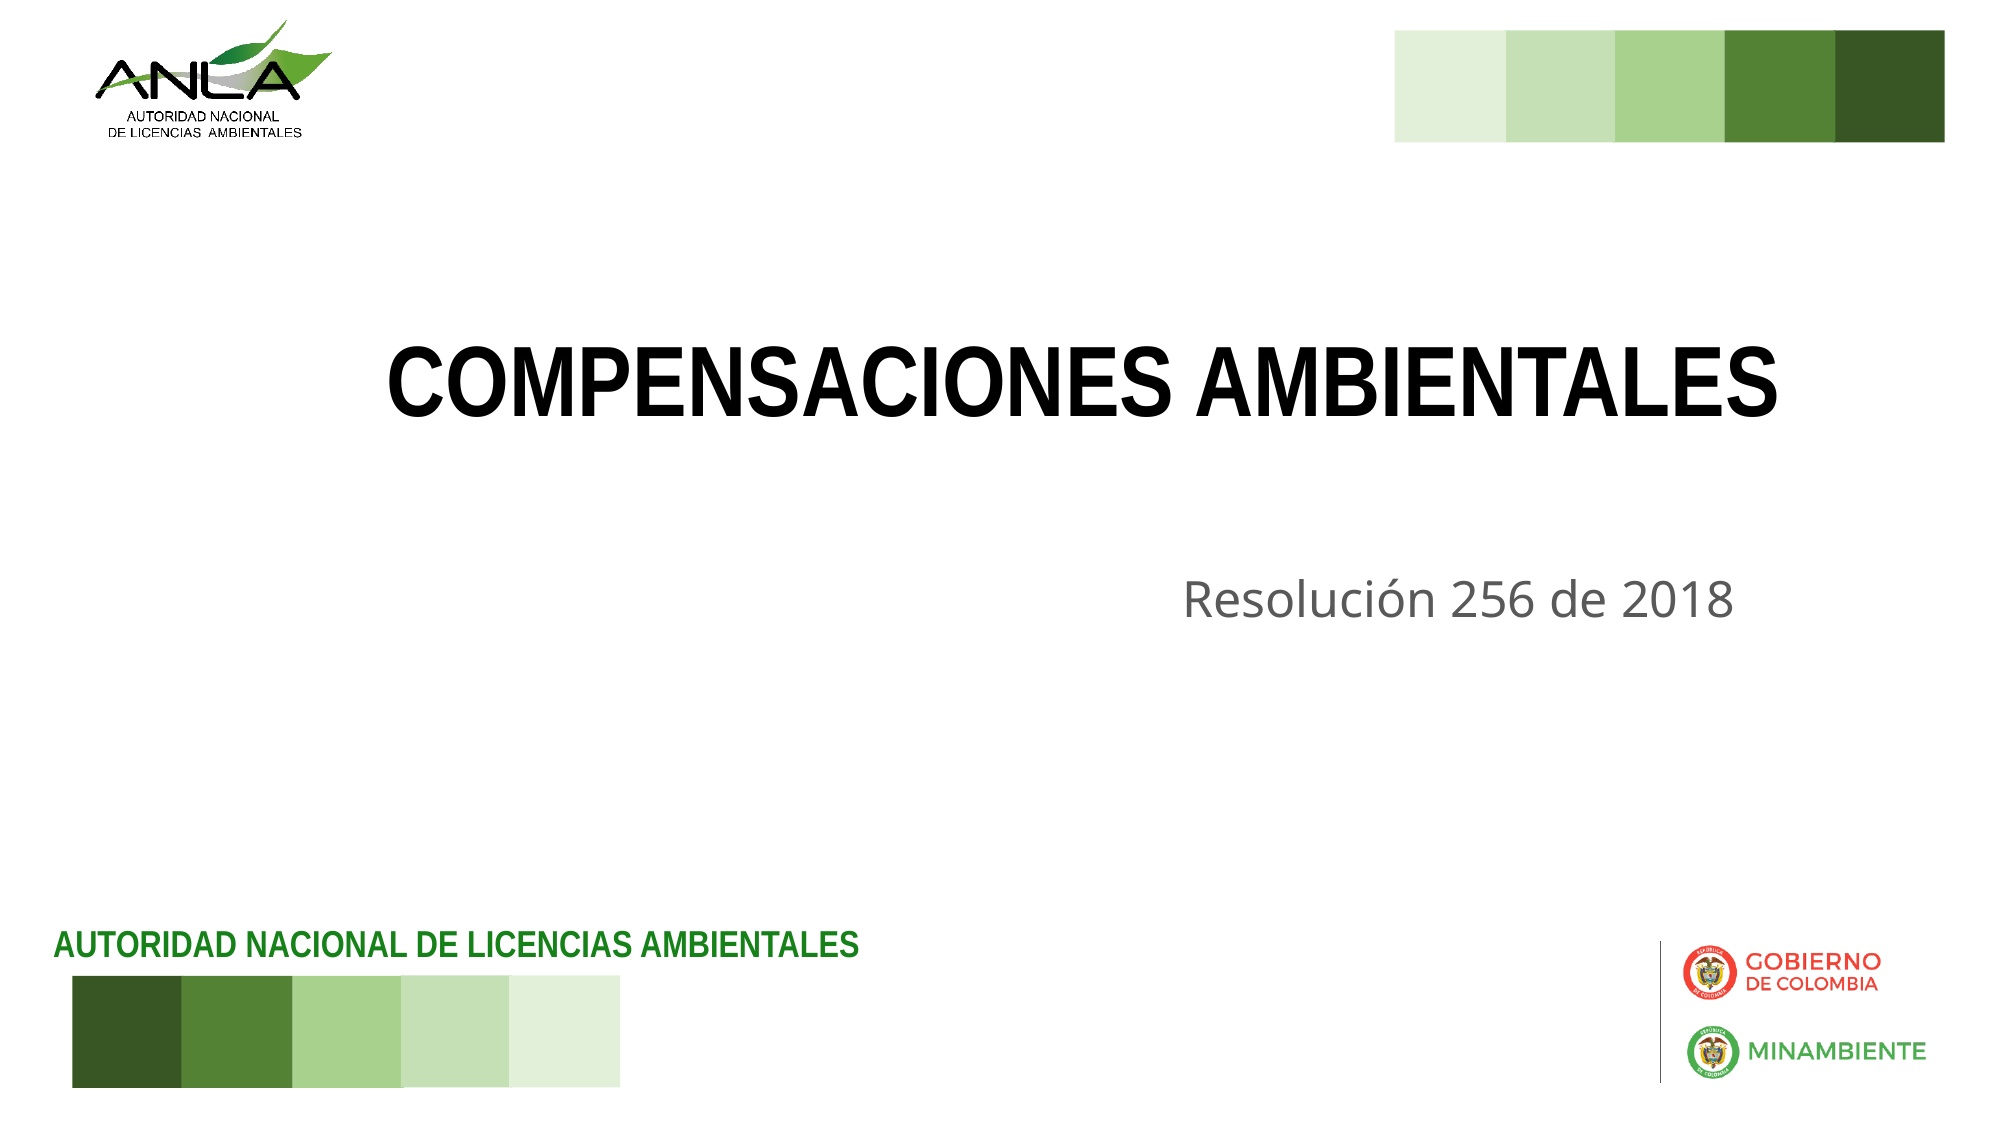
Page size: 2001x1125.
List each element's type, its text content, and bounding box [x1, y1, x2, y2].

subtitle Resolución 256 de 2018 [249, 560, 1750, 832]
picture [1679, 940, 1899, 1004]
picture [1679, 1020, 1948, 1084]
title COMPENSACIONES AMBIENTALES [296, 173, 1797, 566]
picture [72, 6, 349, 156]
text_box AUTORIDAD NACIONAL DE LICENCIAS AMBIENTALES [38, 912, 1234, 973]
